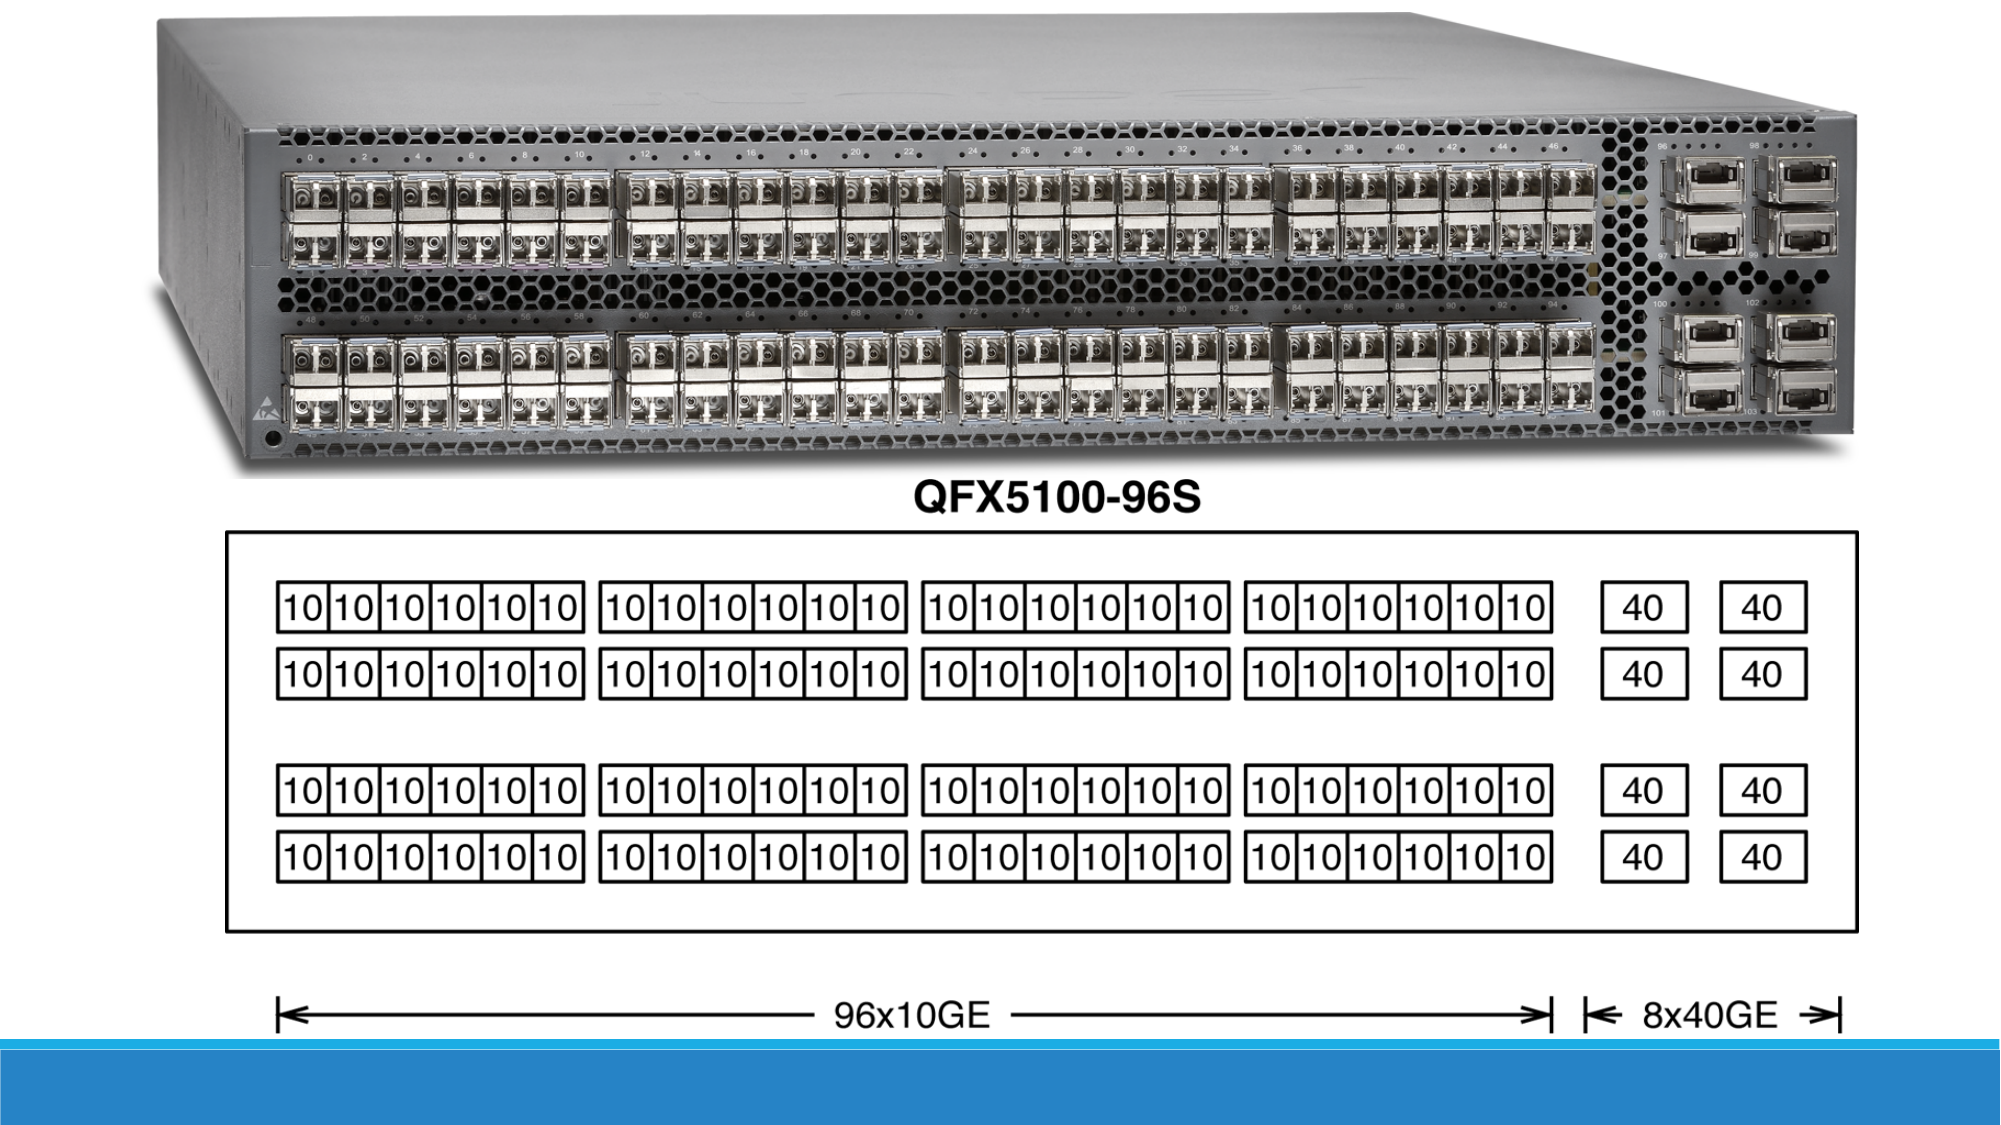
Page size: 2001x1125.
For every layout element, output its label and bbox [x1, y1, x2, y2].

picture [141, 11, 1859, 1034]
